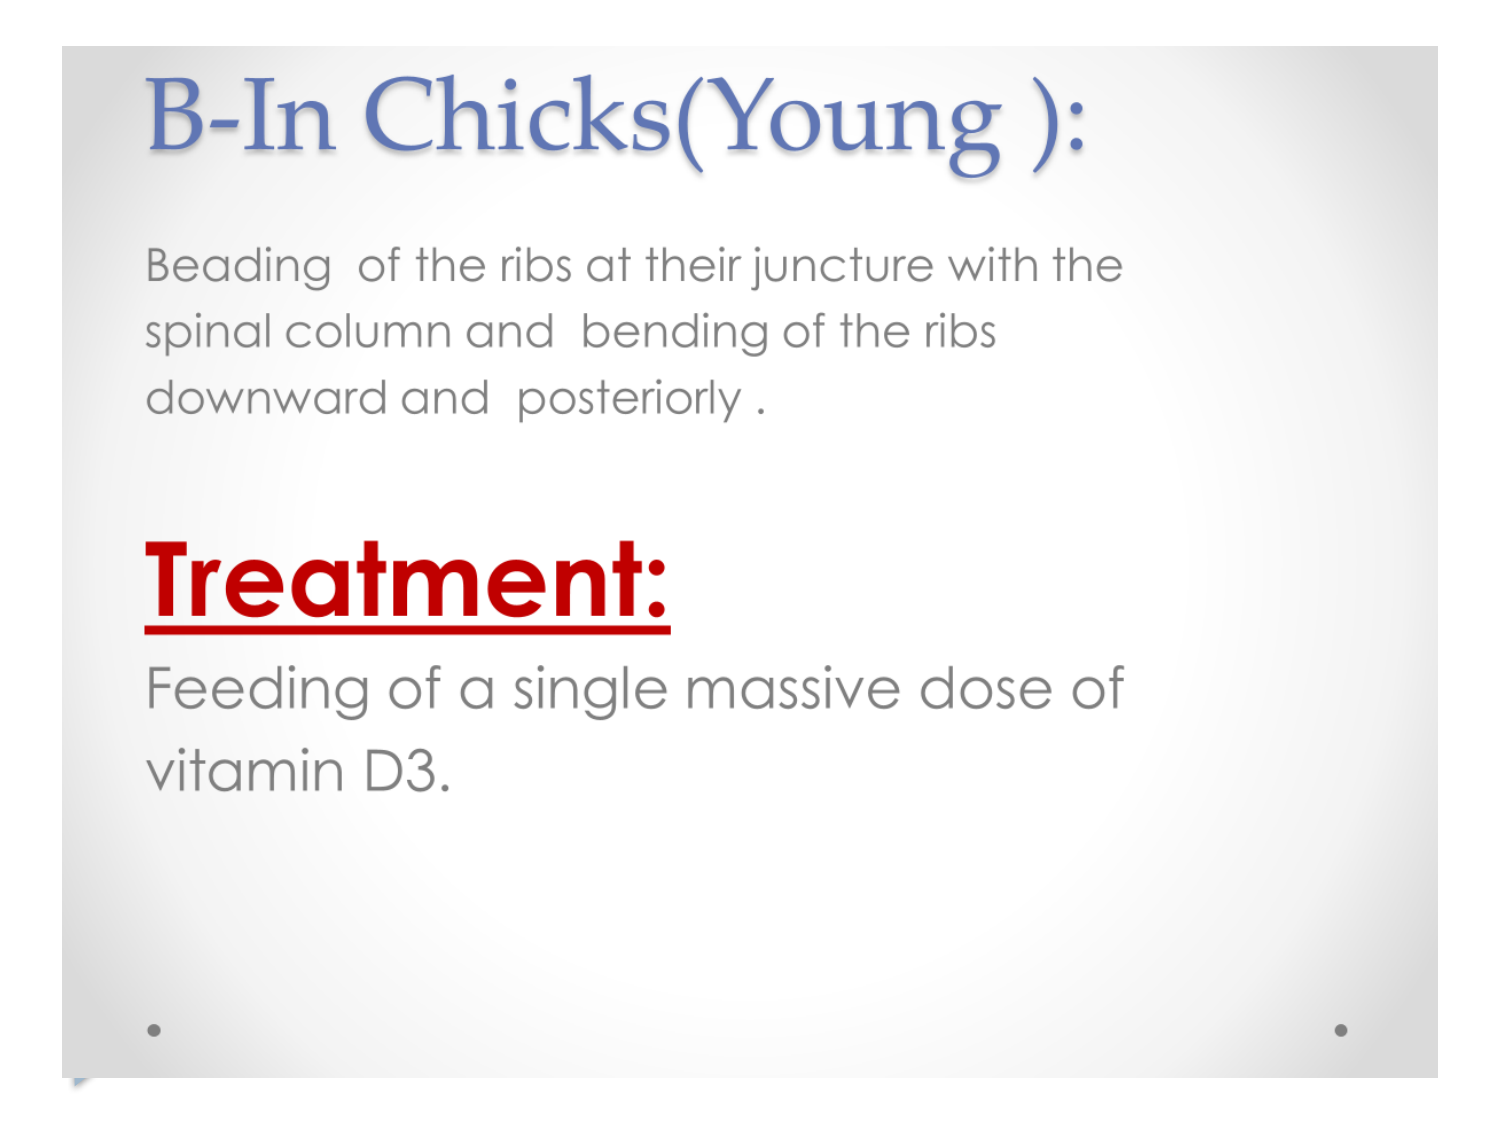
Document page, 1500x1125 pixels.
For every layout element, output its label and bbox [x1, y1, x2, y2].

picture [62, 46, 1438, 1079]
